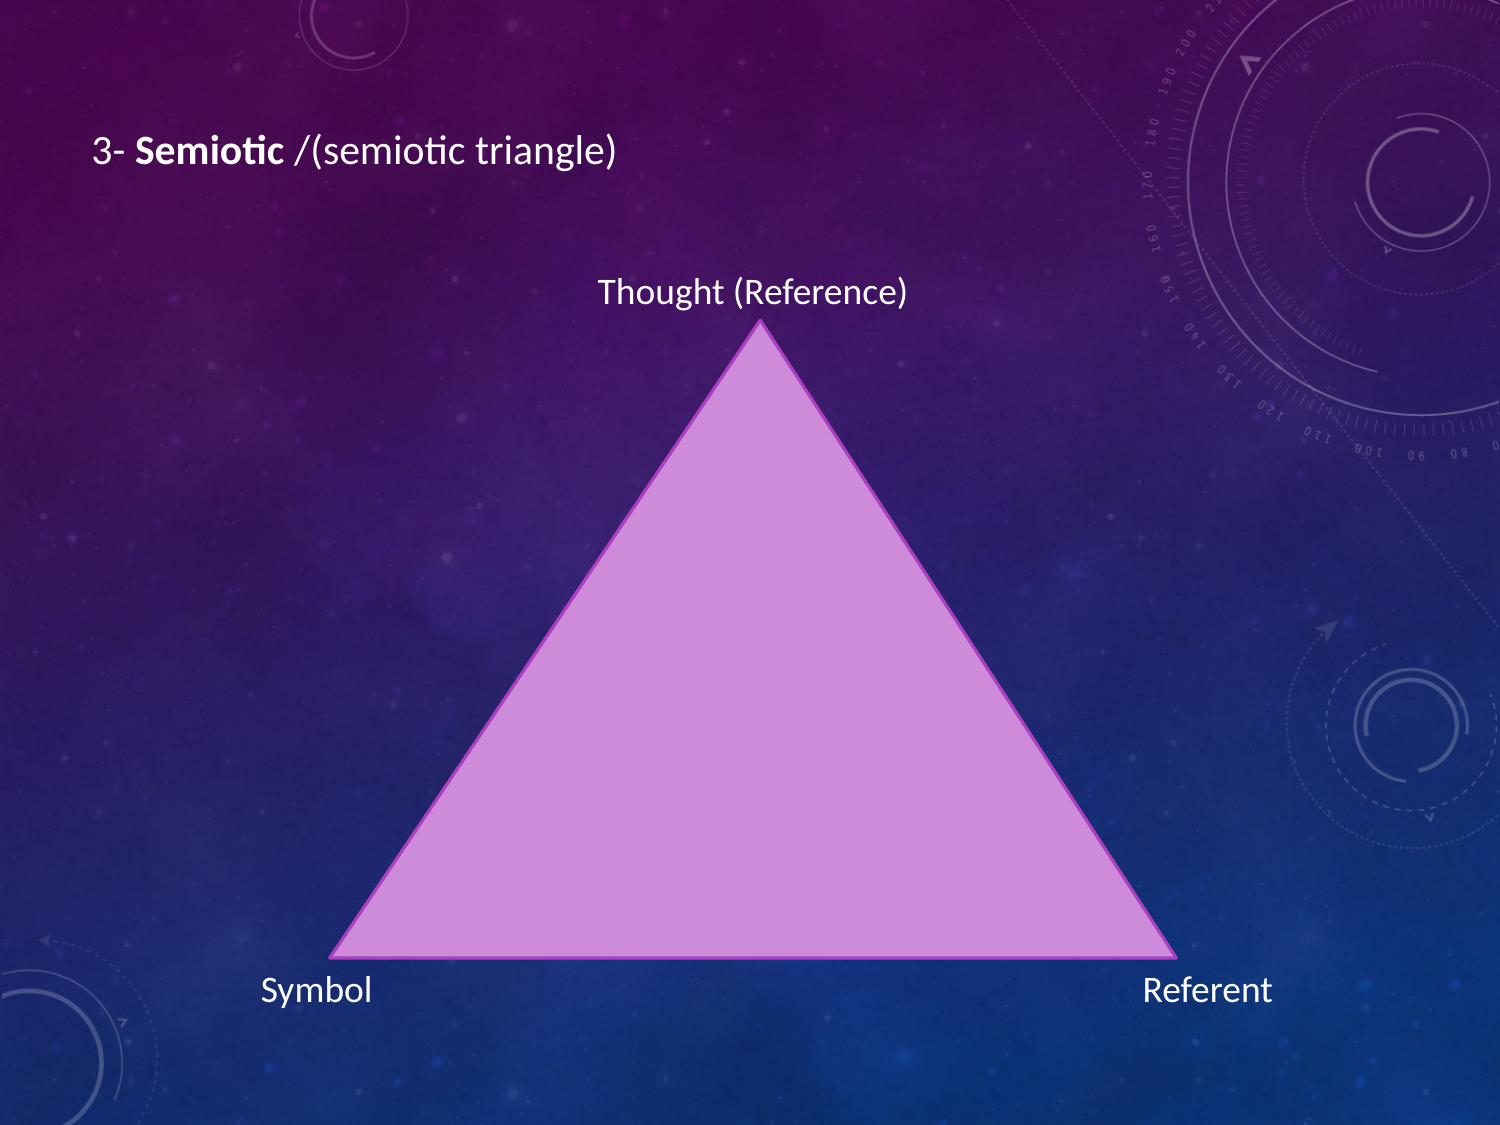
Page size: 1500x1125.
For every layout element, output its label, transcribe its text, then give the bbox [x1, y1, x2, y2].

text_box Referent [1127, 957, 1294, 1018]
text_box Thought (Reference) [567, 259, 940, 320]
text_box Symbol [246, 957, 414, 1018]
text_box 3- Semiotic /(semiotic triangle) [76, 115, 786, 181]
picture [0, 0, 1500, 1125]
text_box [328, 320, 1178, 960]
